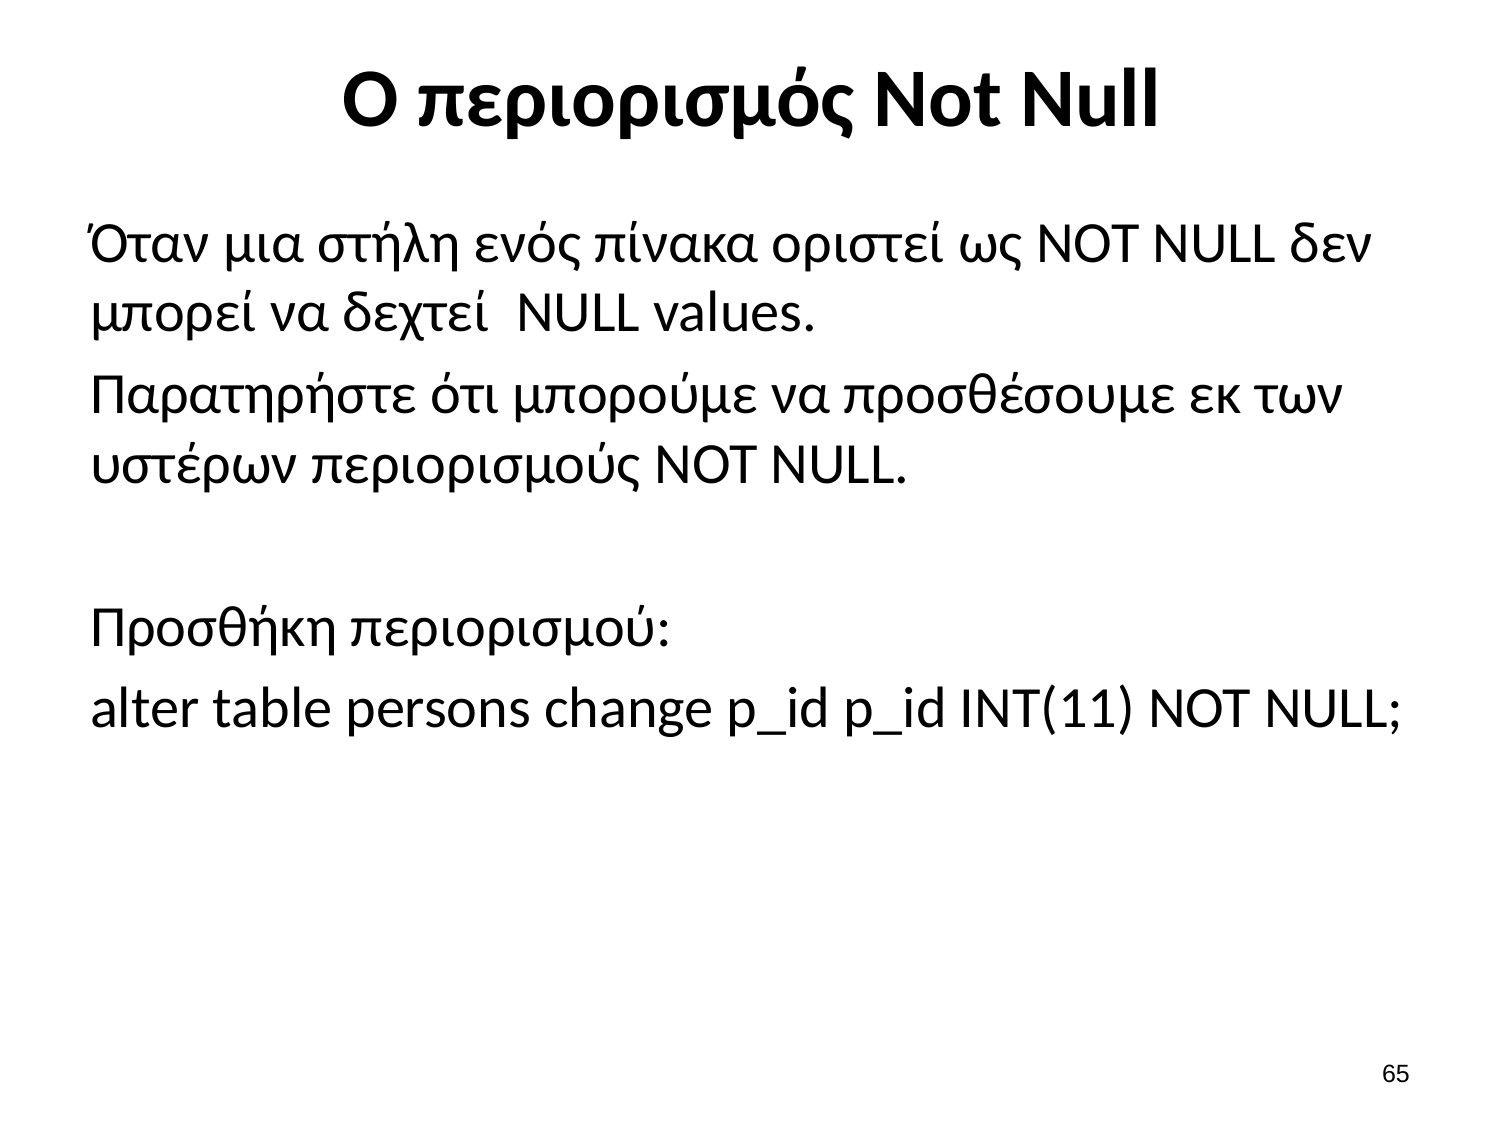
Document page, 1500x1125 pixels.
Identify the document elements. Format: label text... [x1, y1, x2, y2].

slide_number 64 [1074, 1042, 1425, 1103]
list Όταν μια στήλη ενός πίνακα οριστεί ως NOT NULL δεν μπορεί να δεχτεί NULL values. Παρατηρήστε ότι μπορούμε να προσθέσουμε εκ των υστέρων περιορισμούς NOT NULL. Προσθήκη περιορισμού: alter table persons change p_id p_id INT(11) NOT NULL; [75, 196, 1425, 1024]
title Ο περιορισμός Not Null [76, 19, 1427, 169]
